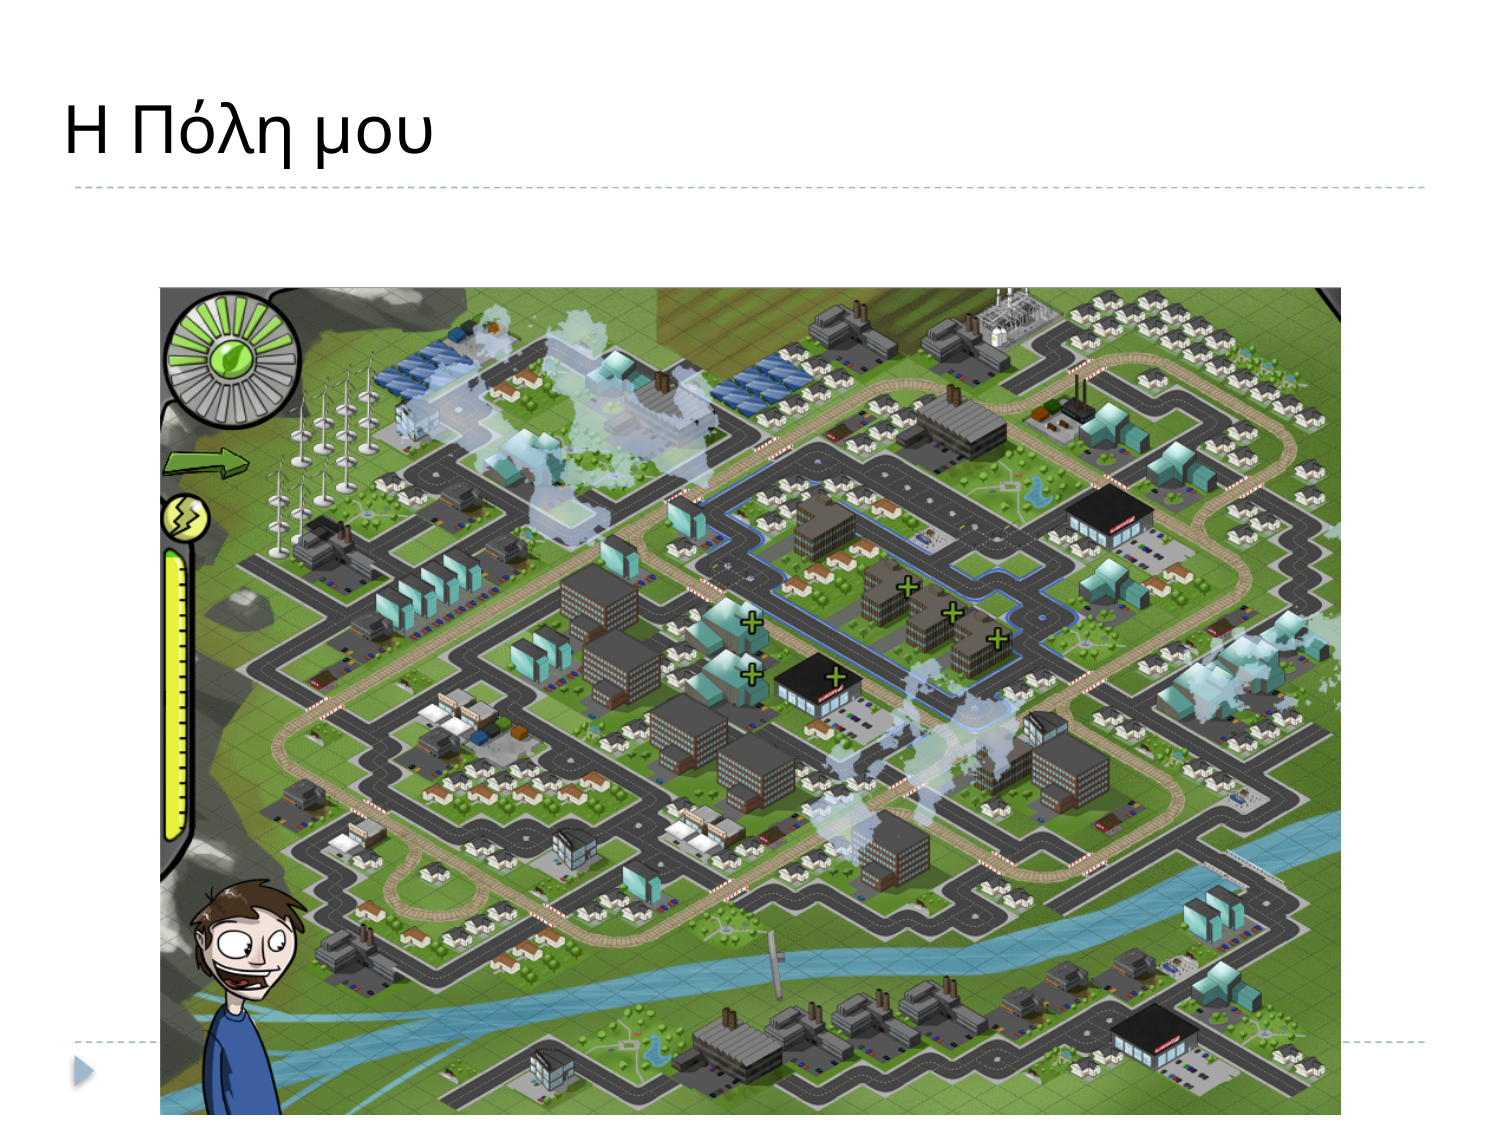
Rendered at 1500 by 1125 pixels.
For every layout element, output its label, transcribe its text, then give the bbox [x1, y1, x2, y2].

text_box Η Πόλη μου [0, 19, 1500, 216]
picture [159, 287, 1341, 1115]
